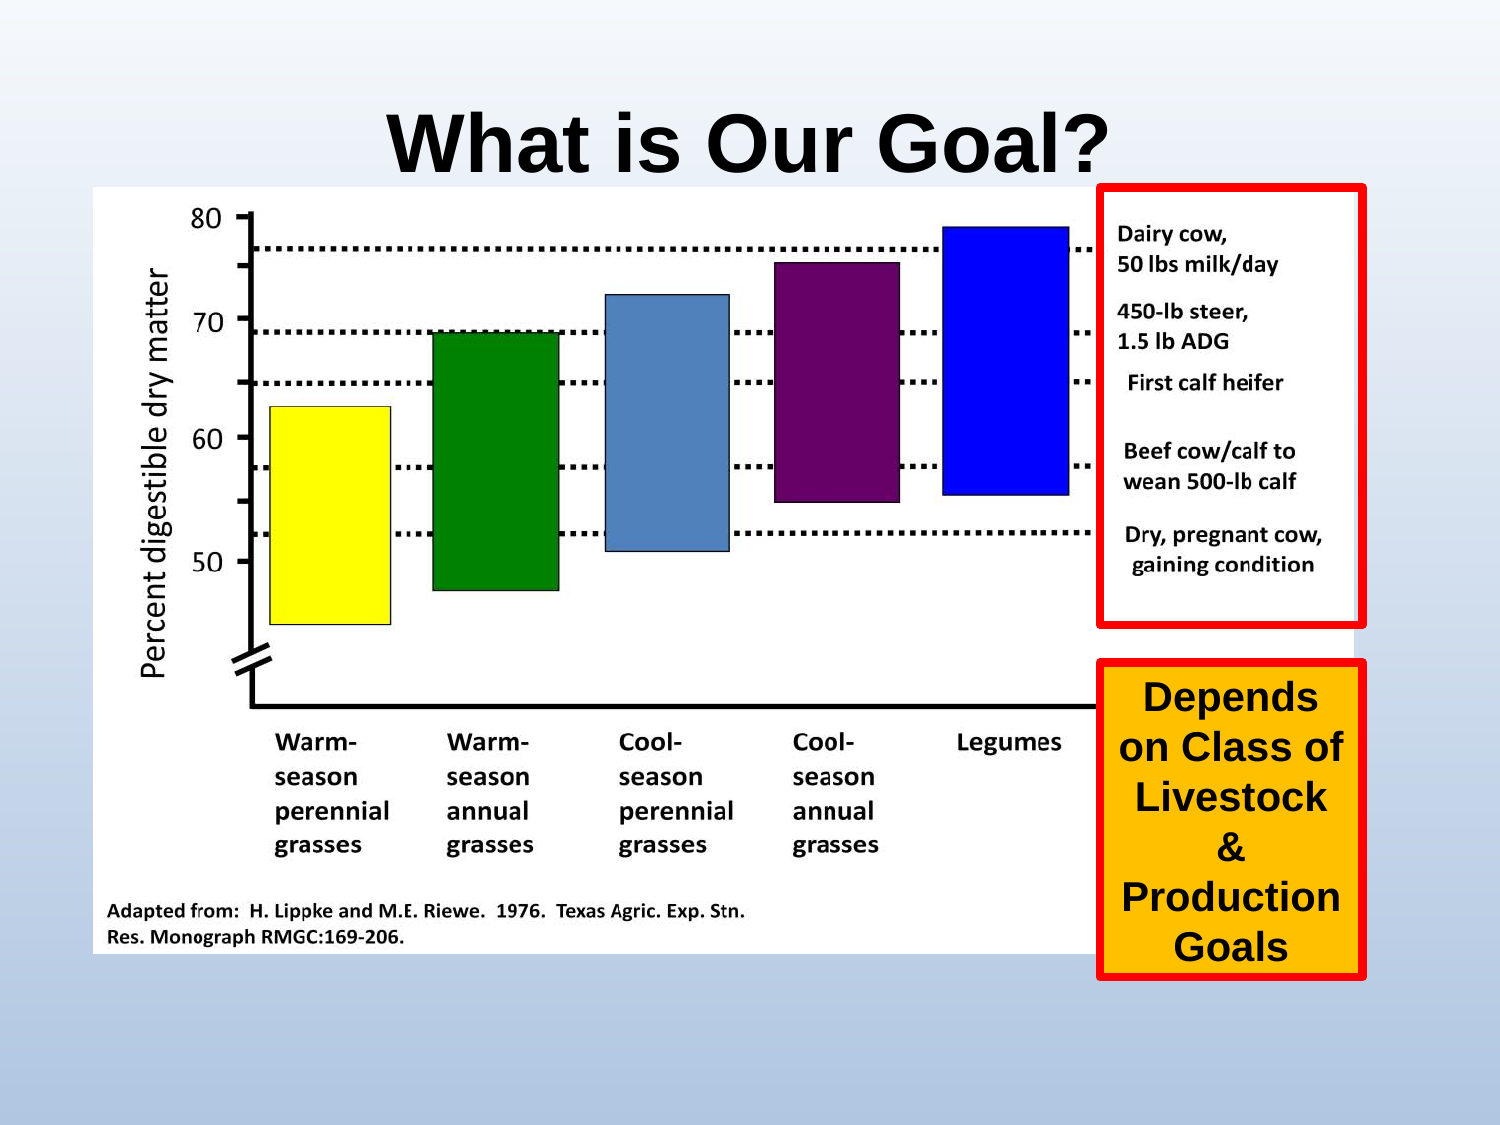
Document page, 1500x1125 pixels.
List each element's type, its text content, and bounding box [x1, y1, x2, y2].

title What is Our Goal? [75, 45, 1425, 233]
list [92, 187, 1354, 955]
text_box [1352, 185, 1365, 627]
text_box Depends on Class of Livestock & Production Goals [1100, 662, 1363, 978]
